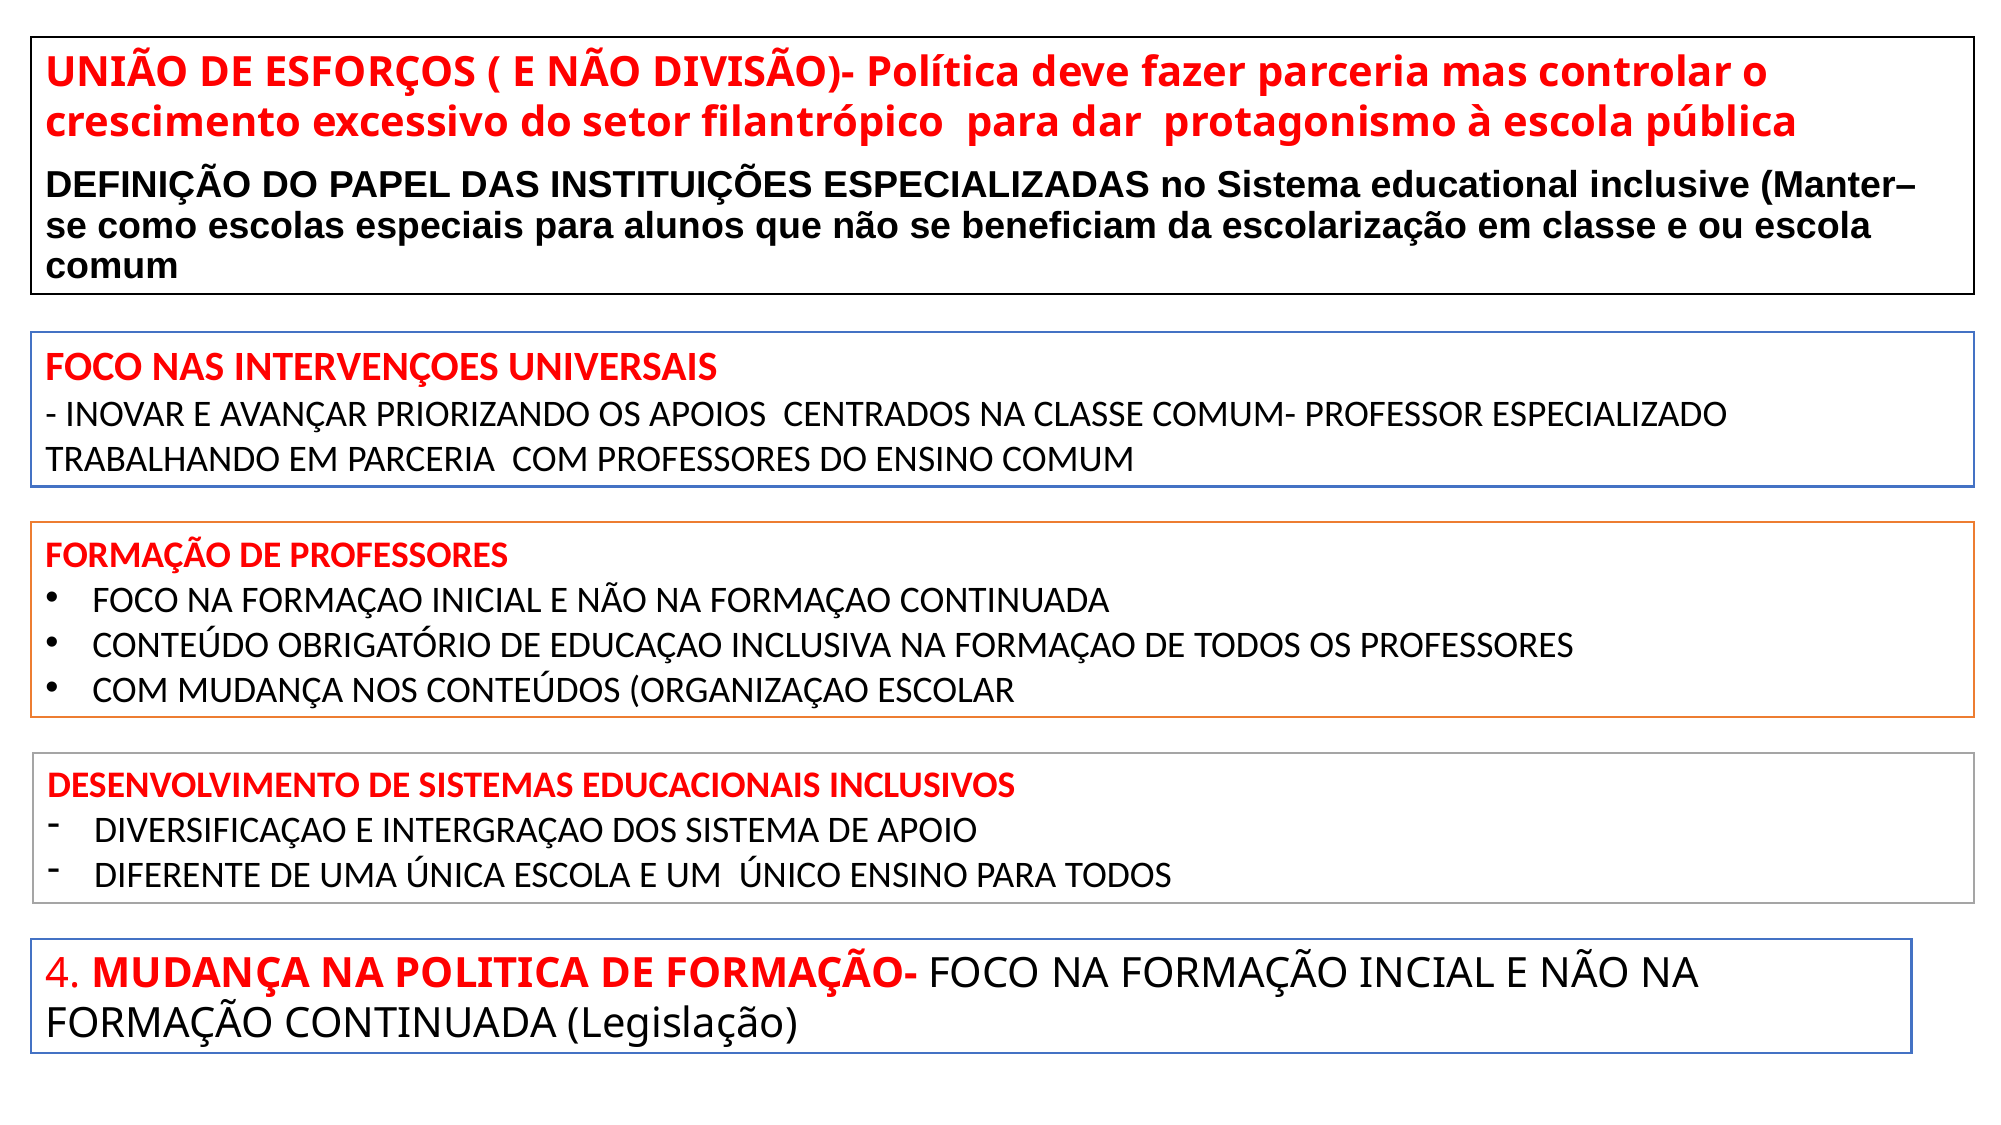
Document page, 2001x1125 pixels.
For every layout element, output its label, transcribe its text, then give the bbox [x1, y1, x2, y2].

text_box DESENVOLVIMENTO DE SISTEMAS EDUCACIONAIS INCLUSIVOS DIVERSIFICAÇAO E INTERGRAÇAO DOS SISTEMA DE APOIO DIFERENTE DE UMA ÚNICA ESCOLA E UM ÚNICO ENSINO PARA TODOS [32, 752, 1975, 904]
text_box UNIÃO DE ESFORÇOS ( E NÃO DIVISÃO)- Política deve fazer parceria mas controlar o crescimento excessivo do setor filantrópico para dar protagonismo à escola pública DEFINIÇÃO DO PAPEL DAS INSTITUIÇÕES ESPECIALIZADAS no Sistema educational inclusive (Manter–se como escolas especiais para alunos que não se beneficiam da escolarização em classe e ou escola comum [30, 36, 1975, 295]
text_box FOCO NAS INTERVENÇOES UNIVERSAIS - INOVAR E AVANÇAR PRIORIZANDO OS APOIOS CENTRADOS NA CLASSE COMUM- PROFESSOR ESPECIALIZADO TRABALHANDO EM PARCERIA COM PROFESSORES DO ENSINO COMUM [30, 331, 1975, 488]
text_box FORMAÇÃO DE PROFESSORES FOCO NA FORMAÇAO INICIAL E NÃO NA FORMAÇAO CONTINUADA CONTEÚDO OBRIGATÓRIO DE EDUCAÇAO INCLUSIVA NA FORMAÇAO DE TODOS OS PROFESSORES COM MUDANÇA NOS CONTEÚDOS (ORGANIZAÇAO ESCOLAR, CULTURA COLABORATIVA E INOVAÇOES PEDAGÓGICAS) [30, 521, 1975, 718]
text_box 4. MUDANÇA NA POLITICA DE FORMAÇÃO- FOCO NA FORMAÇÃO INCIAL E NÃO NA FORMAÇÃO CONTINUADA (Legislação) [30, 938, 1913, 1054]
